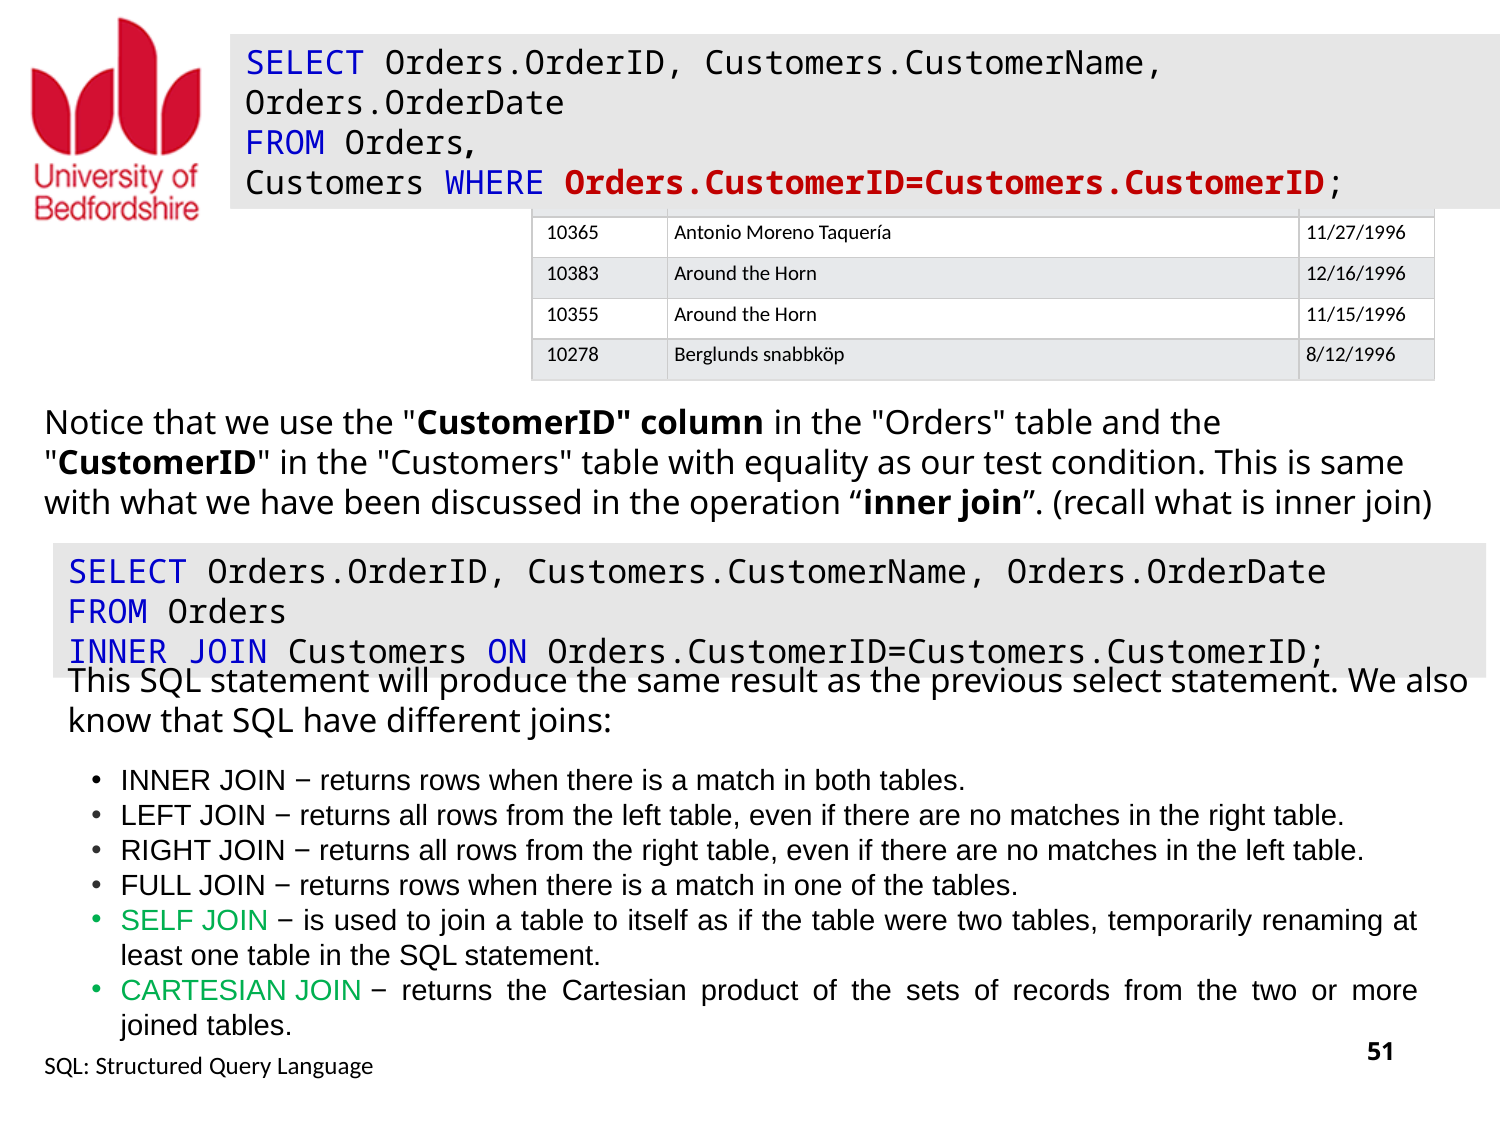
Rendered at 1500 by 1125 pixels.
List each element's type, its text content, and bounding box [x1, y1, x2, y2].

table_cell 11/15/1996 [1300, 299, 1434, 338]
table_cell 12/16/1996 [1300, 258, 1434, 298]
table_cell 10278 [533, 340, 667, 379]
table_cell Antonio Moreno Taquería [668, 218, 1298, 257]
text_box SELECT Orders.OrderID, Customers.CustomerName, Orders.OrderDate FROM Orders INNER JOIN Customers ON Orders.CustomerID=Customers.CustomerID; [53, 543, 1487, 652]
table_cell Around the Horn [668, 258, 1298, 298]
text_box Notice that we use the "CustomerID" column in the "Orders" table and the "CustomerID" in the "Customers" table with equality as our test condition. This is same with what we have been discussed in the operation “inner join”. (recall what is inner join) [29, 393, 1463, 529]
text_box INNER JOIN − returns rows when there is a match in both tables. LEFT JOIN − returns all rows from the left table, even if there are no matches in the right table. RIGHT JOIN − returns all rows from the right table, even if there are no matches in the left table. FULL JOIN − returns rows when there is a match in one of the tables. SELF JOIN − is used to join a table to itself as if the table were two tables, temporarily renaming at least one table in the SQL statement. CARTESIAN JOIN − returns the Cartesian product of the sets of records from the two or more joined tables. [76, 754, 1435, 1049]
table_cell 10308 [533, 209, 667, 216]
table_cell 10355 [533, 299, 667, 338]
table_cell 10365 [533, 218, 667, 257]
picture [0, 0, 237, 236]
footer SQL: Structured Query Language [29, 1035, 443, 1095]
table_cell 8/12/1996 [1300, 340, 1434, 379]
table_cell Berglunds snabbköp [668, 340, 1298, 379]
table_cell 10383 [533, 258, 667, 298]
table_cell 9/18/1996 [1300, 209, 1434, 216]
table_cell Ana Trujillo Emparedados y helados [668, 209, 1298, 216]
table_cell 11/27/1996 [1300, 218, 1434, 257]
text_box This SQL statement will produce the same result as the previous select statement. We also know that SQL have different joins: [53, 652, 1487, 747]
text_box SELECT Orders.OrderID, Customers.CustomerName, Orders.OrderDate FROM Orders, Customers WHERE Orders.CustomerID=Customers.CustomerID; [230, 34, 1500, 209]
table_cell Around the Horn [668, 299, 1298, 338]
